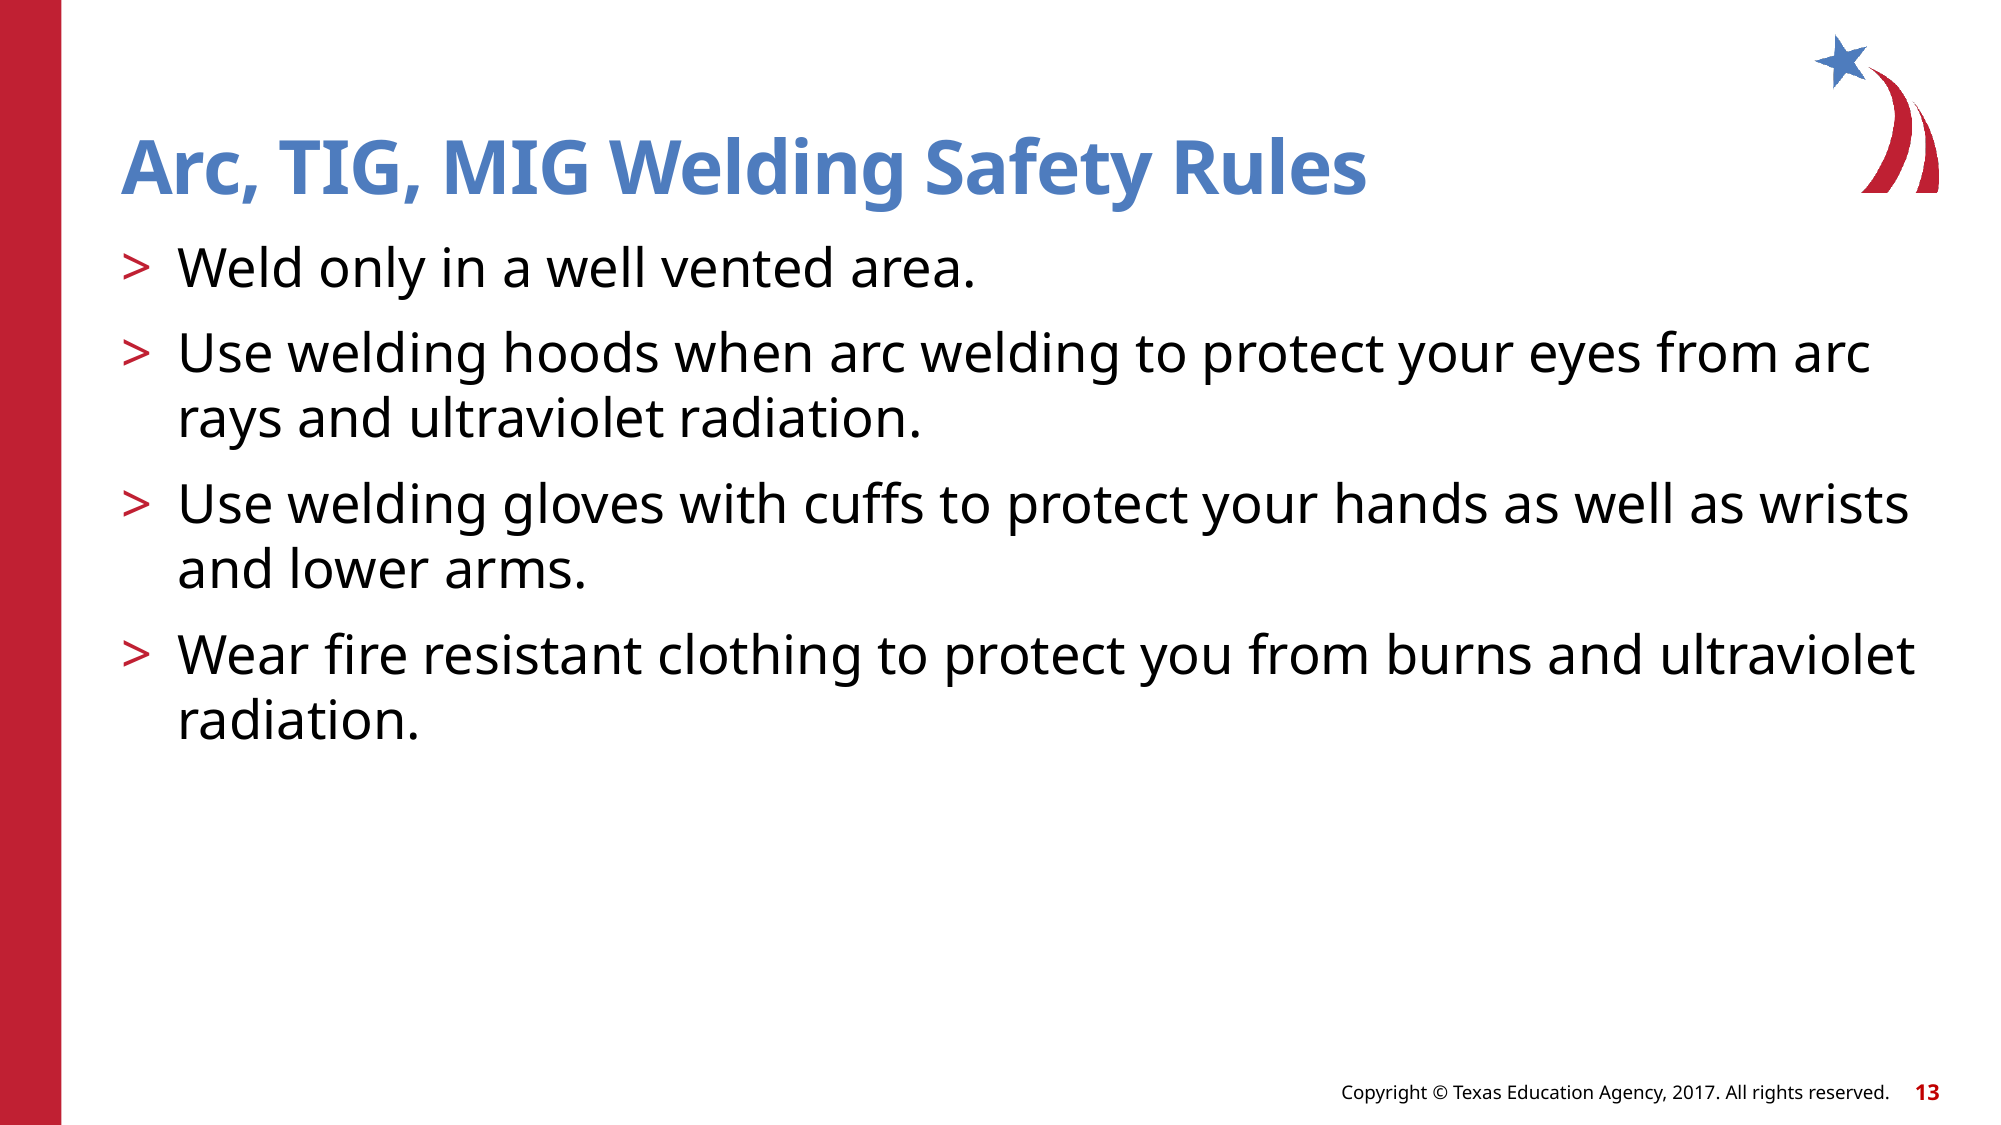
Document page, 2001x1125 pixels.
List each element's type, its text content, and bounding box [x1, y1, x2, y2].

list Weld only in a well vented area. Use welding hoods when arc welding to protect your eyes from arc rays and ultraviolet radiation. Use welding gloves with cuffs to protect your hands as well as wrists and lower arms. Wear fire resistant clothing to protect you from burns and ultraviolet radiation. [121, 233, 1936, 1010]
title Arc, TIG, MIG Welding Safety Rules [121, 66, 1772, 211]
picture [1814, 34, 1939, 193]
